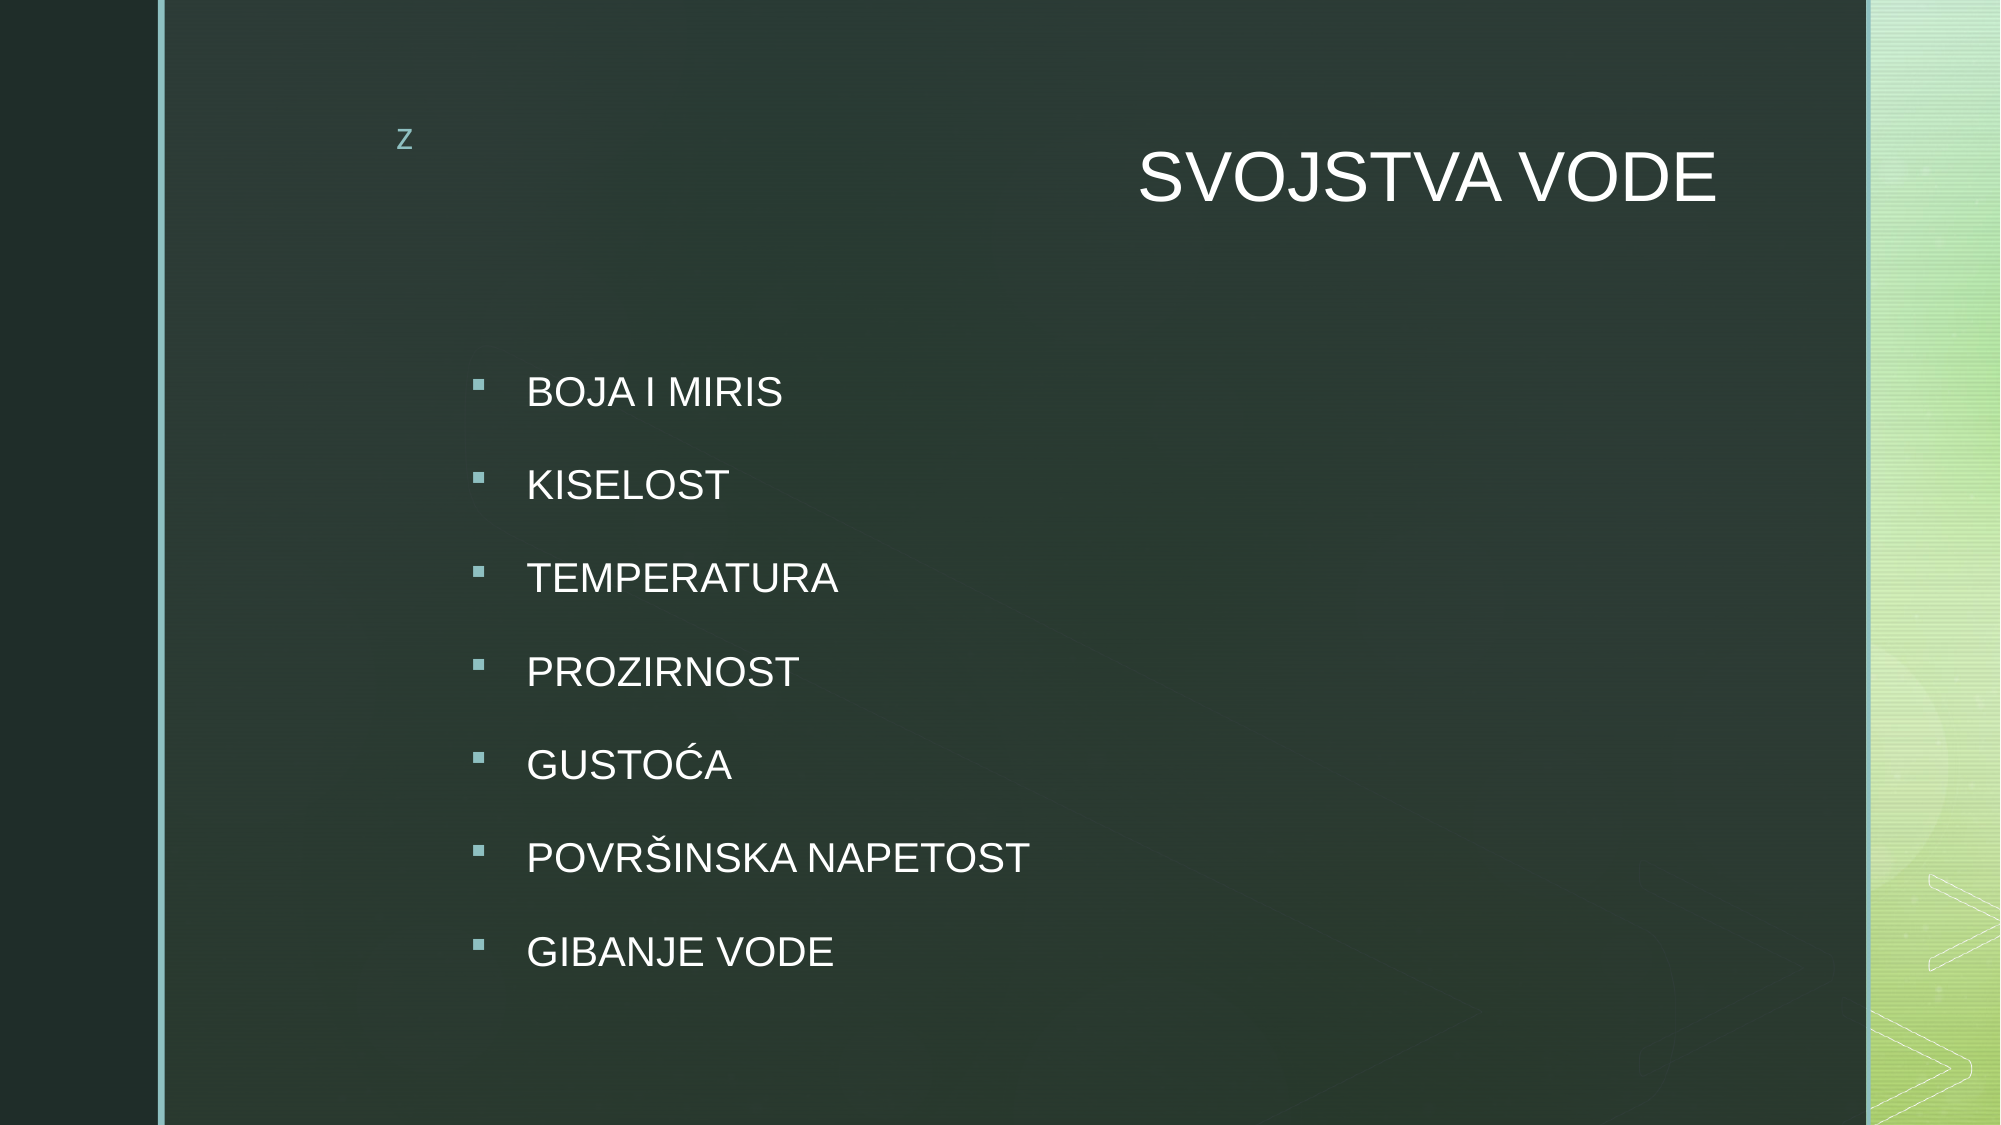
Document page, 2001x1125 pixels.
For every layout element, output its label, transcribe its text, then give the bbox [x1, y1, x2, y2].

picture [1871, 0, 2001, 1125]
list BOJA I MIRIS KISELOST TEMPERATURA PROZIRNOST GUSTOĆA POVRŠINSKA NAPETOST GIBANJE VODE [454, 336, 1734, 993]
title SVOJSTVA VODE [428, 132, 1734, 310]
